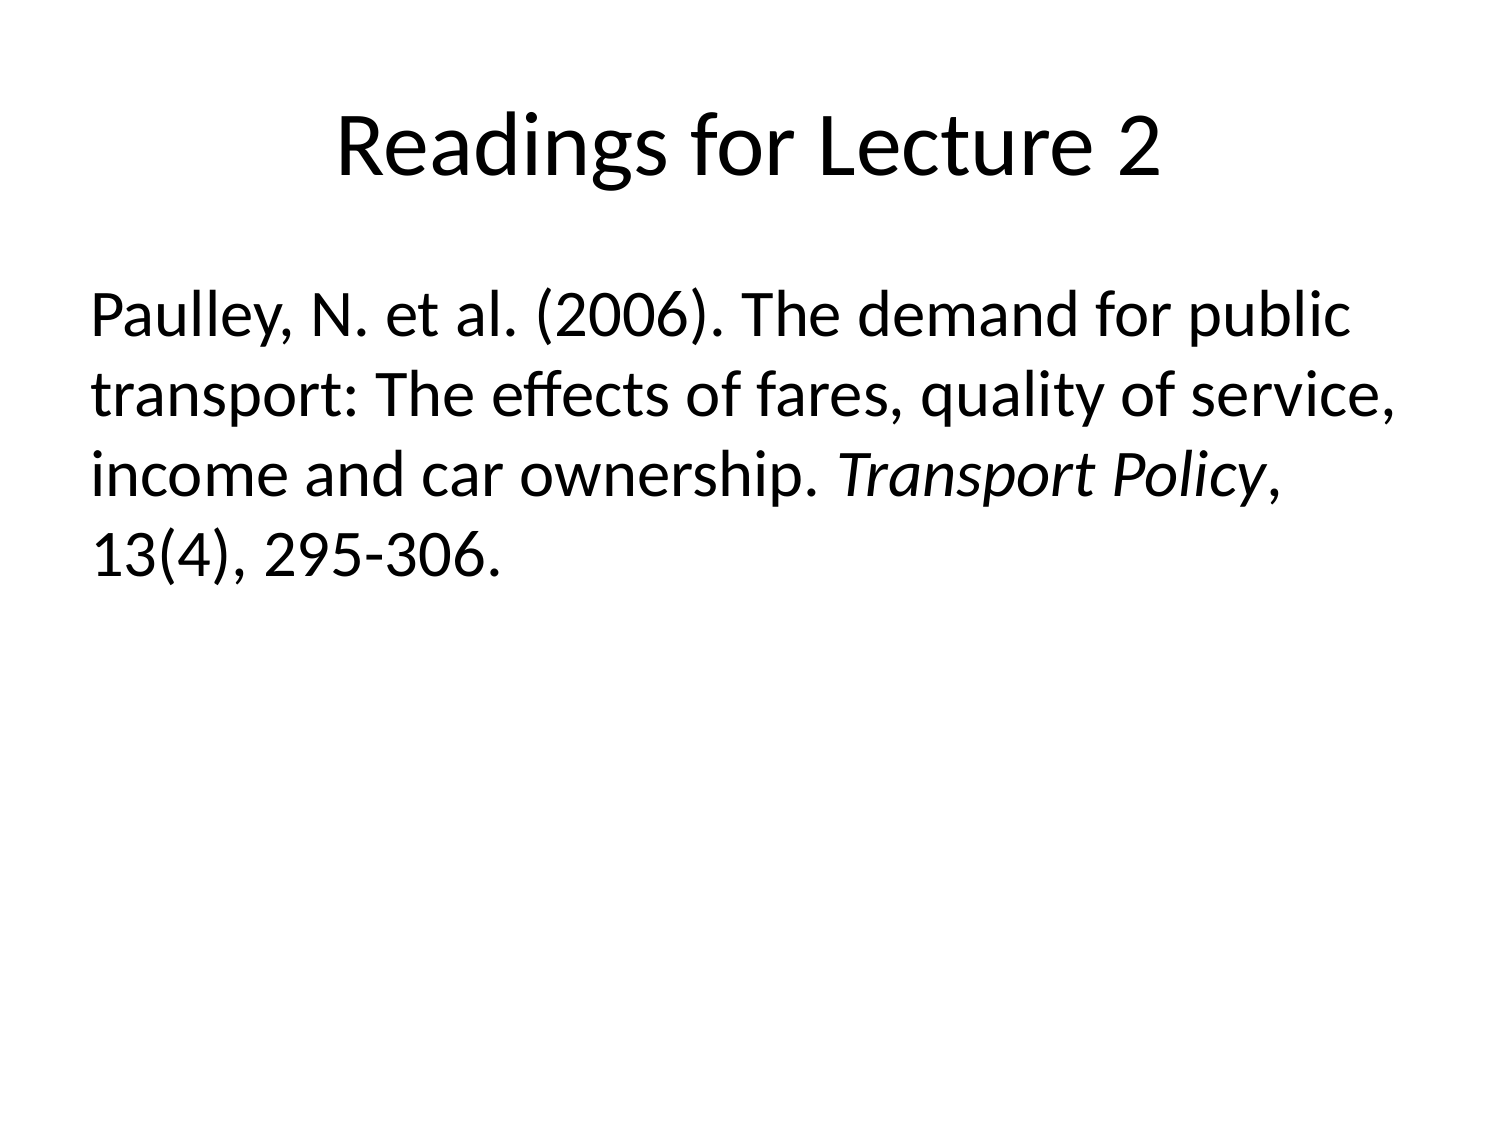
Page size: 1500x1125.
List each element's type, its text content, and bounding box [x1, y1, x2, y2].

title Readings for Lecture 2 [75, 45, 1425, 233]
list Paulley, N. et al. (2006). The demand for public transport: The effects of fares, quality of service, income and car ownership. Transport Policy, 13(4), 295-306. [75, 262, 1425, 1005]
